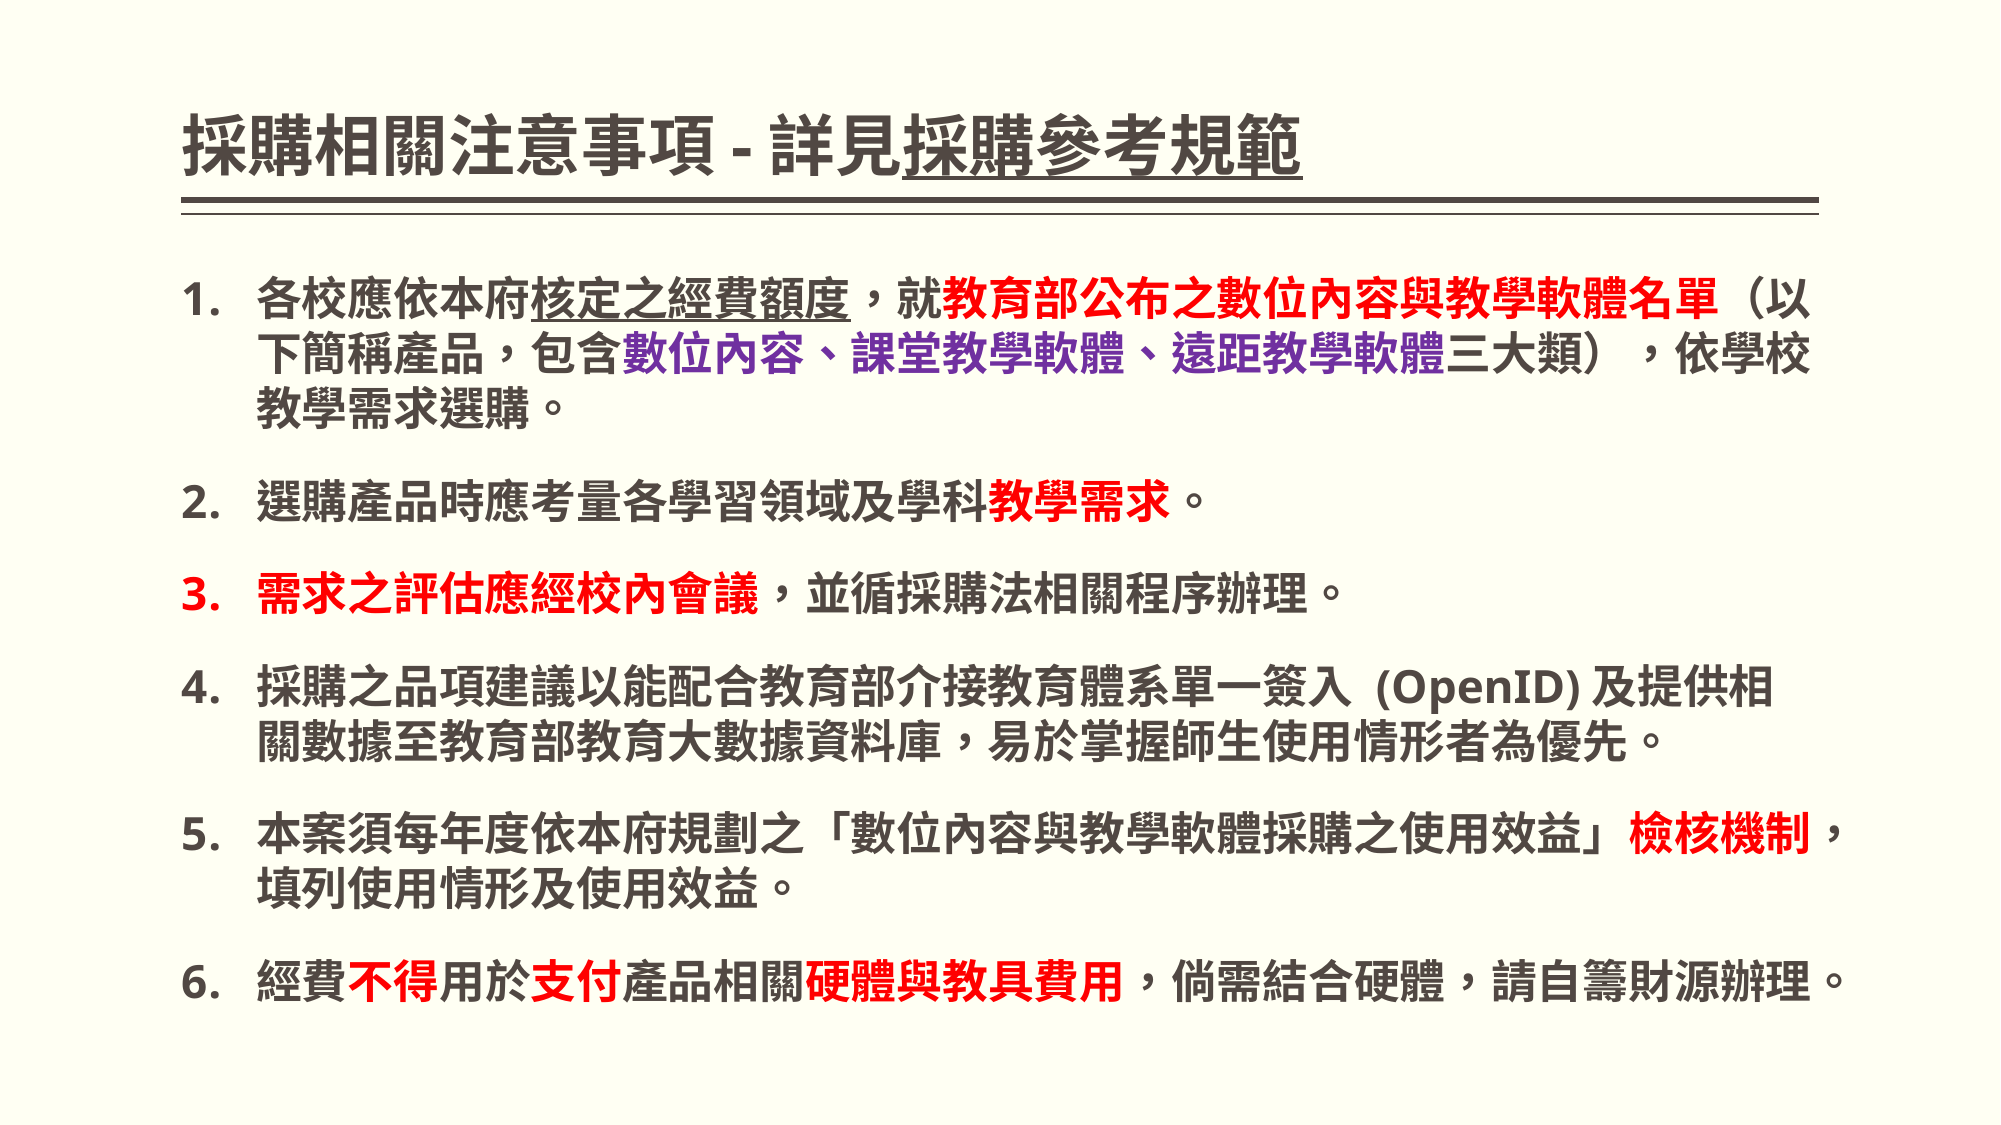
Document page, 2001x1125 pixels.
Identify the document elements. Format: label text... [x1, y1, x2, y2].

title 採購相關注意事項-詳見採購參考規範 [181, 12, 1819, 193]
list 各校應依本府核定之經費額度，就教育部公布之數位內容與教學軟體名單（以下簡稱產品，包含數位內容、課堂教學軟體、遠距教學軟體三大類），依學校教學需求選購。 選購產品時應考量各學習領域及學科教學需求。 需求之評估應經校內會議，並循採購法相關程序辦理。 採購之品項建議以能配合教育部介接教育體系單一簽入 (OpenID)及提供相關數據至教育部教育大數據資料庫，易於掌握師生使用情形者為優先。 本案須每年度依本府規劃之「數位內容與教學軟體採購之使用效益」檢核機制，填列使用情形及使用效益。 經費不得用於支付產品相關硬體與教具費用，倘需結合硬體，請自籌財源辦理。 [181, 262, 1819, 1099]
